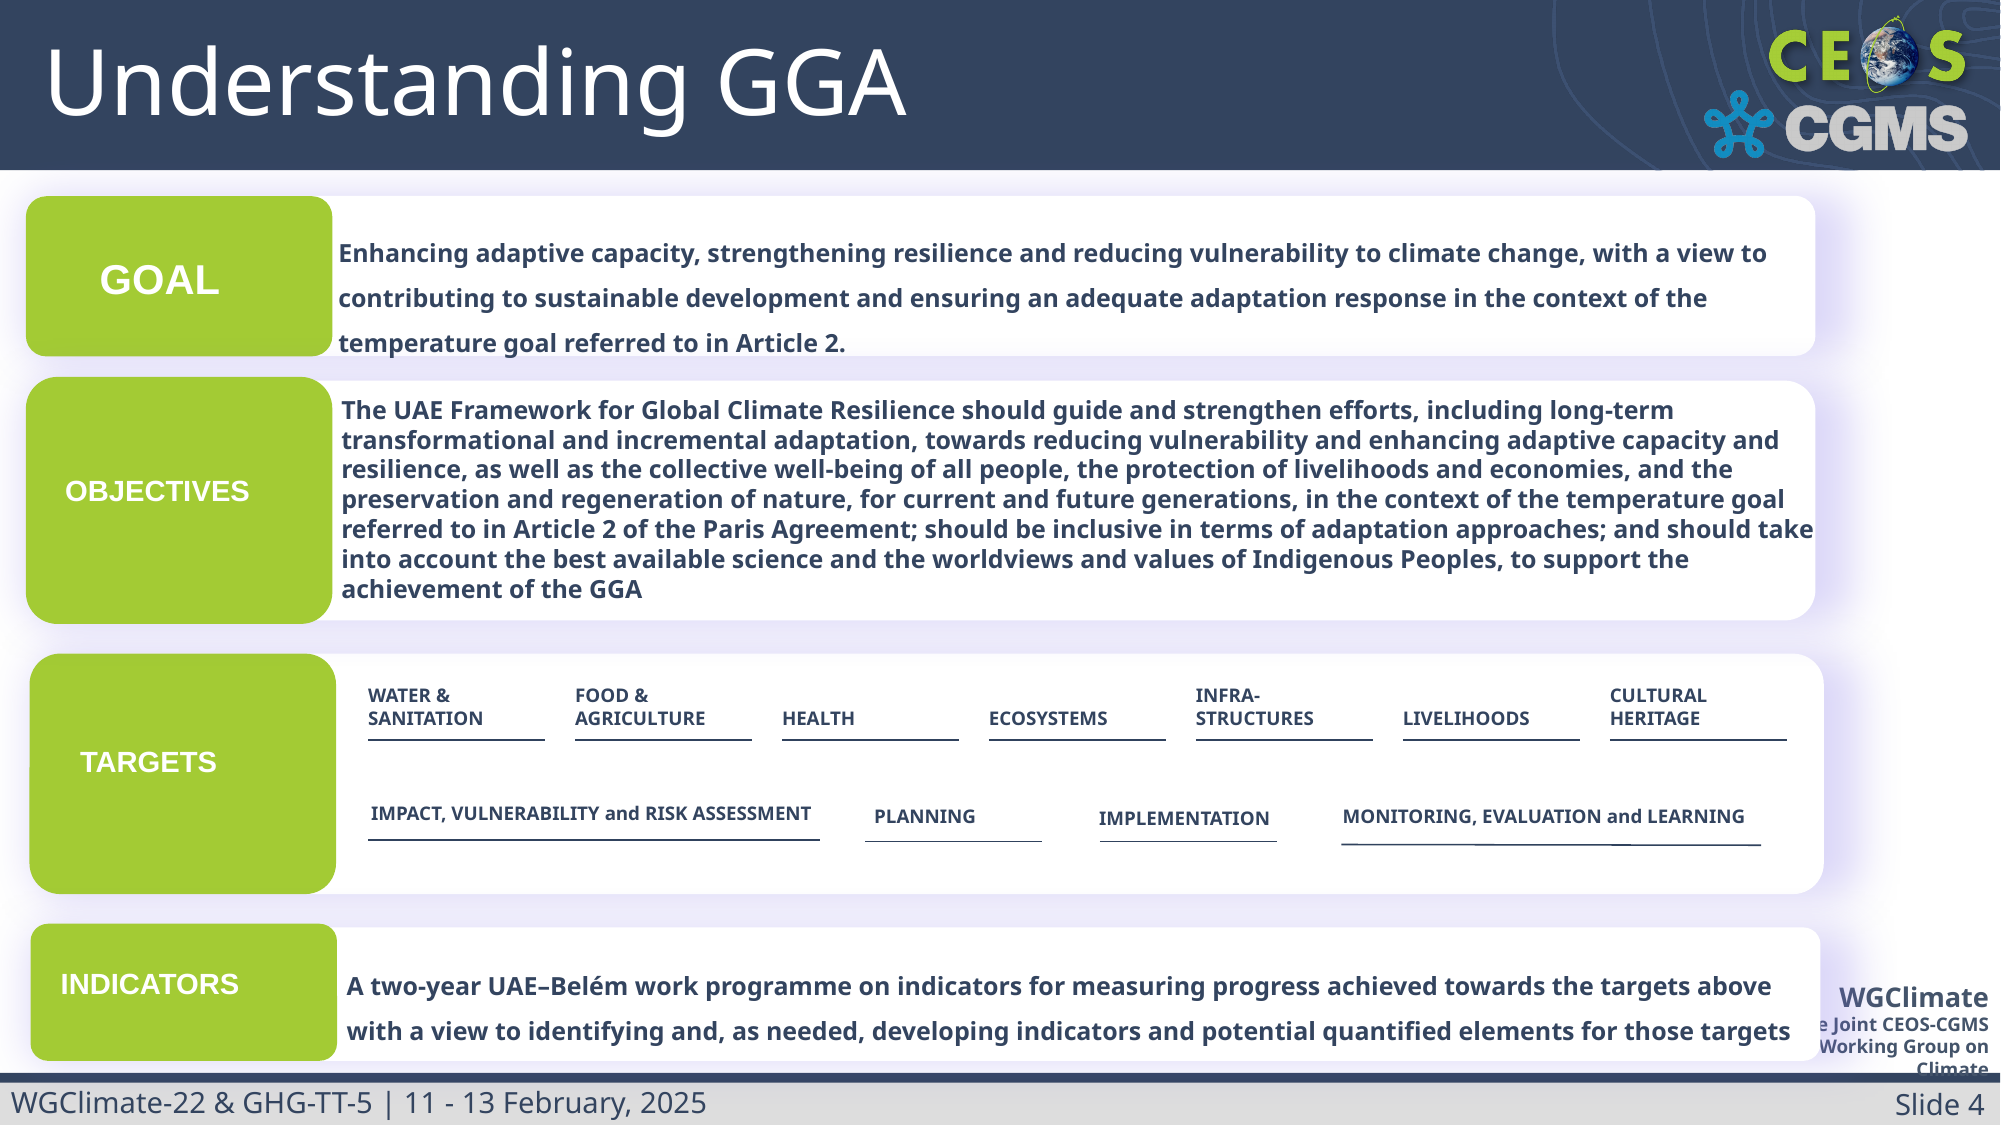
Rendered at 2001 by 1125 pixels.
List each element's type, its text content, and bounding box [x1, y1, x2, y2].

text_box INDICATORS [60, 965, 285, 1001]
text_box [23, 374, 335, 627]
text_box [28, 921, 340, 1063]
text_box INFRA-STRUCTURES [1195, 684, 1374, 730]
text_box Enhancing adaptive capacity, strengthening resilience and reducing vulnerability to climate change, with a view to contributing to sustainable development and ensuring an adequate adaptation response in the context of the temperature goal referred to in Article 2. [338, 222, 1816, 380]
text_box [309, 651, 1826, 897]
title Understanding GGA [28, 28, 1569, 157]
text_box CULTURAL HERITAGE [1609, 684, 1787, 730]
text_box [326, 925, 1823, 1063]
text_box WATER & SANITATION [368, 684, 546, 730]
text_box [27, 651, 339, 897]
text_box FOOD & AGRICULTURE [575, 684, 753, 730]
text_box ECOSYSTEMS [988, 706, 1167, 730]
text_box TARGETS [79, 743, 305, 779]
text_box LIVELIHOODS [1402, 706, 1580, 730]
text_box [317, 378, 1813, 623]
text_box GOAL [99, 252, 325, 303]
text_box HEALTH [782, 706, 960, 730]
picture [1659, 15, 2001, 204]
text_box A two-year UAE–Belém work programme on indicators for measuring progress achieved towards the targets above with a view to identifying and, as needed, developing indicators and potential quantified elements for those targets [346, 955, 1824, 1046]
text_box [43, 193, 1818, 358]
text_box OBJECTIVES [65, 472, 290, 508]
text_box MONITORING, EVALUATION and LEARNING [1342, 804, 1775, 828]
text_box [23, 194, 335, 359]
text_box The UAE Framework for Global Climate Resilience should guide and strengthen efforts, including long-term transformational and incremental adaptation, towards reducing vulnerability and enhancing adaptive capacity and resilience, as well as the collective well-being of all people, the protection of livelihoods and economies, and the preservation and regeneration of nature, for current and future generations, in the context of the temperature goal referred to in Article 2 of the Paris Agreement; should be inclusive in terms of adaptation approaches; and should take into account the best available science and the worldviews and values of Indigenous Peoples, to support the achievement of the GGA [341, 394, 1819, 627]
text_box IMPLEMENTATION [1099, 806, 1277, 830]
text_box IMPACT, VULNERABILITY and RISK ASSESSMENT [371, 801, 866, 825]
text_box PLANNING [874, 805, 1052, 828]
